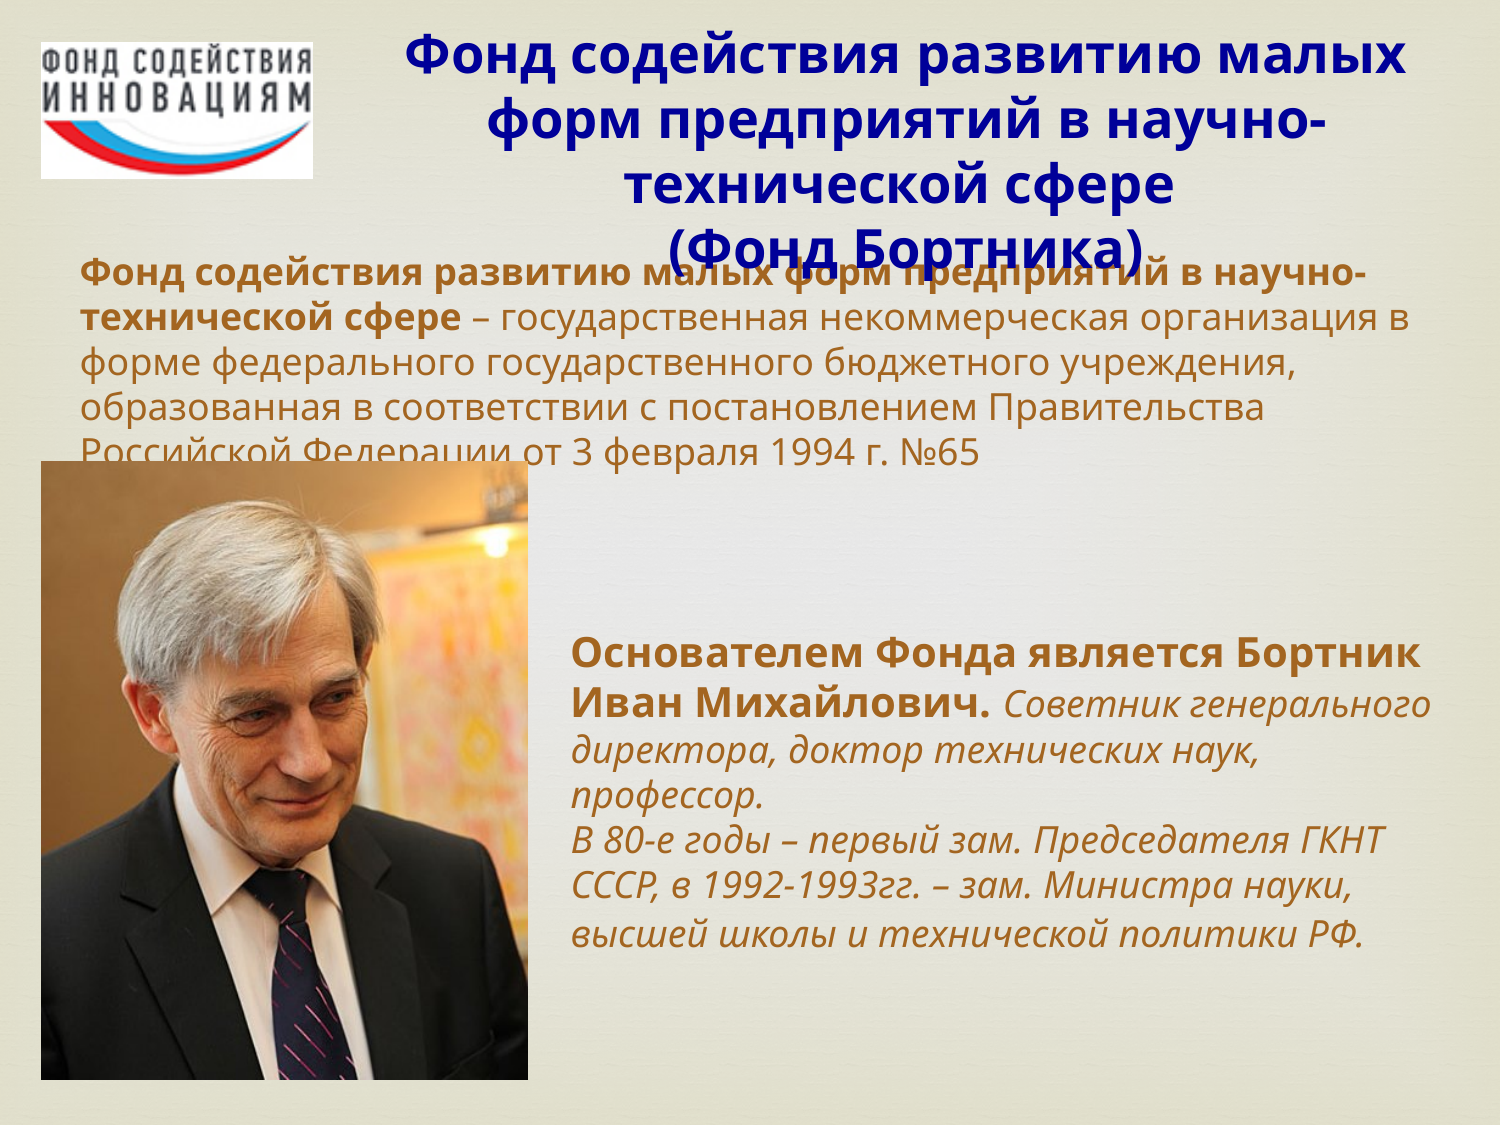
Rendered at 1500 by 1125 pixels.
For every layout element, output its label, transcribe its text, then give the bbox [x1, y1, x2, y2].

text_box Фонд содействия развитию малых форм предприятий в научно-технической сфере – государственная некоммерческая организация в форме федерального государственного бюджетного учреждения, образованная в соответствии с постановлением Правительства Российской Федерации от 3 февраля 1994 г. №65 [64, 240, 1471, 481]
text_box Фонд содействия развитию малых форм предприятий в научно-технической сфере (Фонд Бортника) [312, 12, 1500, 287]
text_box Основателем Фонда является Бортник Иван Михайлович. Советник генерального директора, доктор технических наук, профессор. В 80-е годы – первый зам. Председателя ГКНТ СССР, в 1992-1993гг. – зам. Министра науки, высшей школы и технической политики РФ. [555, 618, 1471, 964]
picture [40, 42, 314, 179]
picture [41, 460, 528, 1080]
